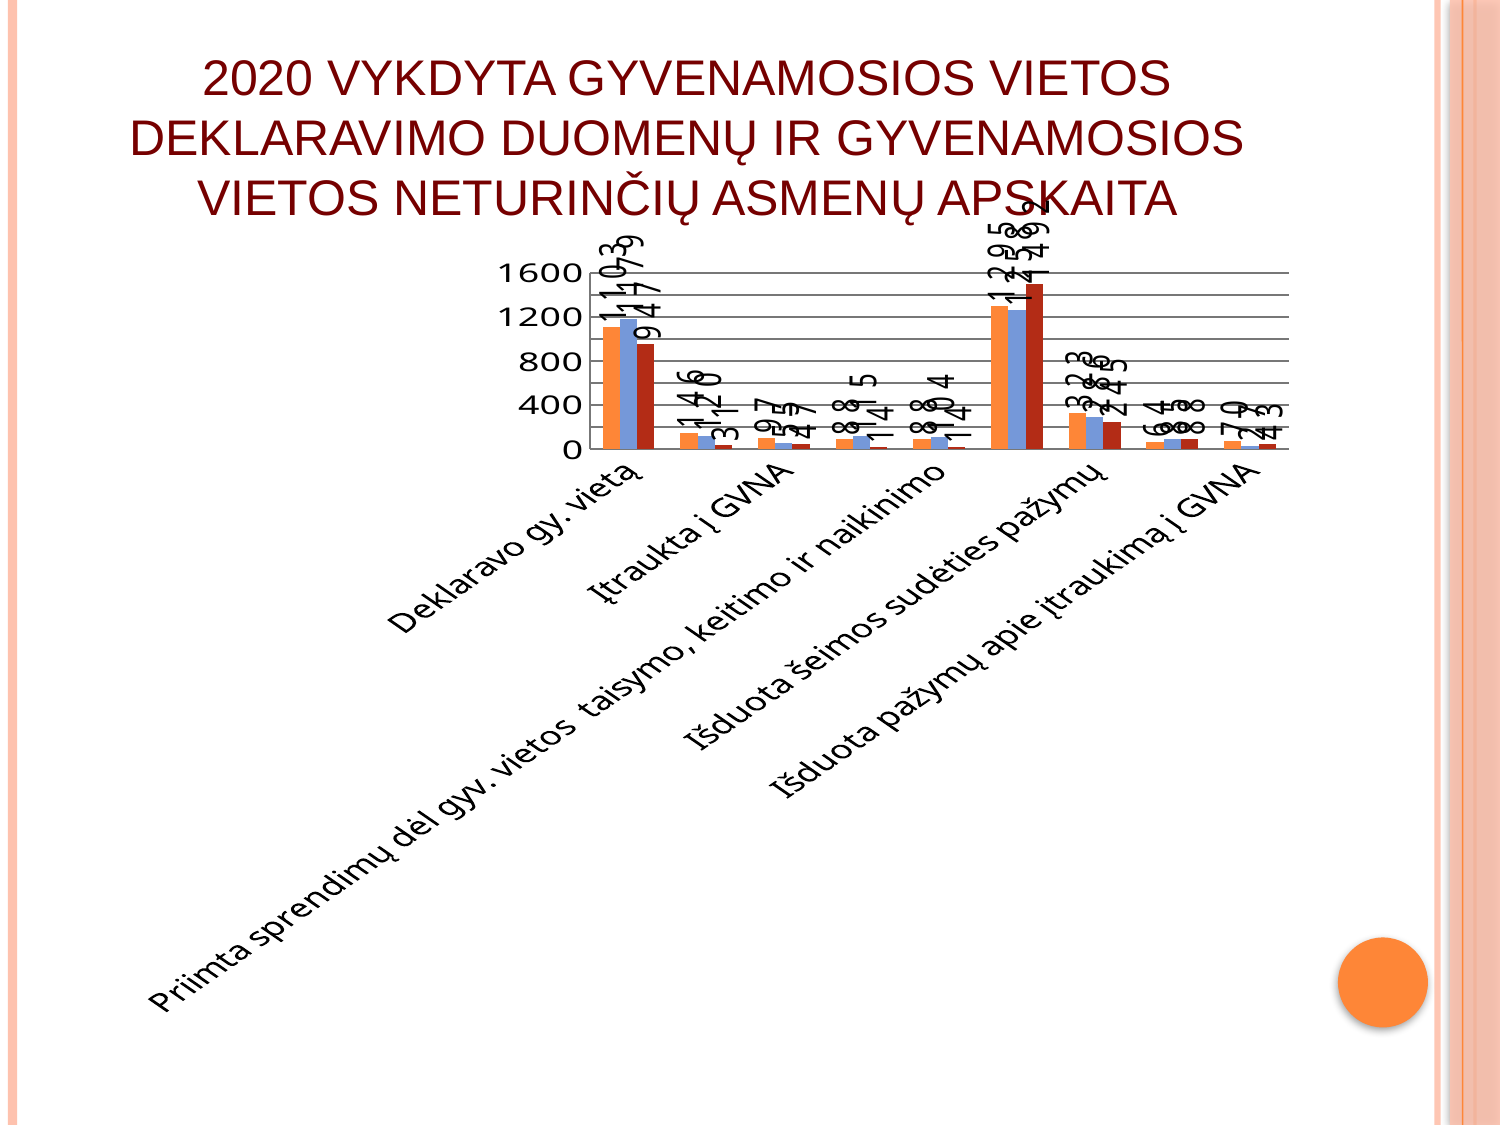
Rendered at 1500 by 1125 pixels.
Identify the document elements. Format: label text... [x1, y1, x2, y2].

title 2020 vykdyta gyvenamosios vietos deklaravimo duomenų ir gyvenamosios vietos neturinčių asmenų apskaita [75, 45, 1300, 233]
chart [87, 219, 1314, 1020]
